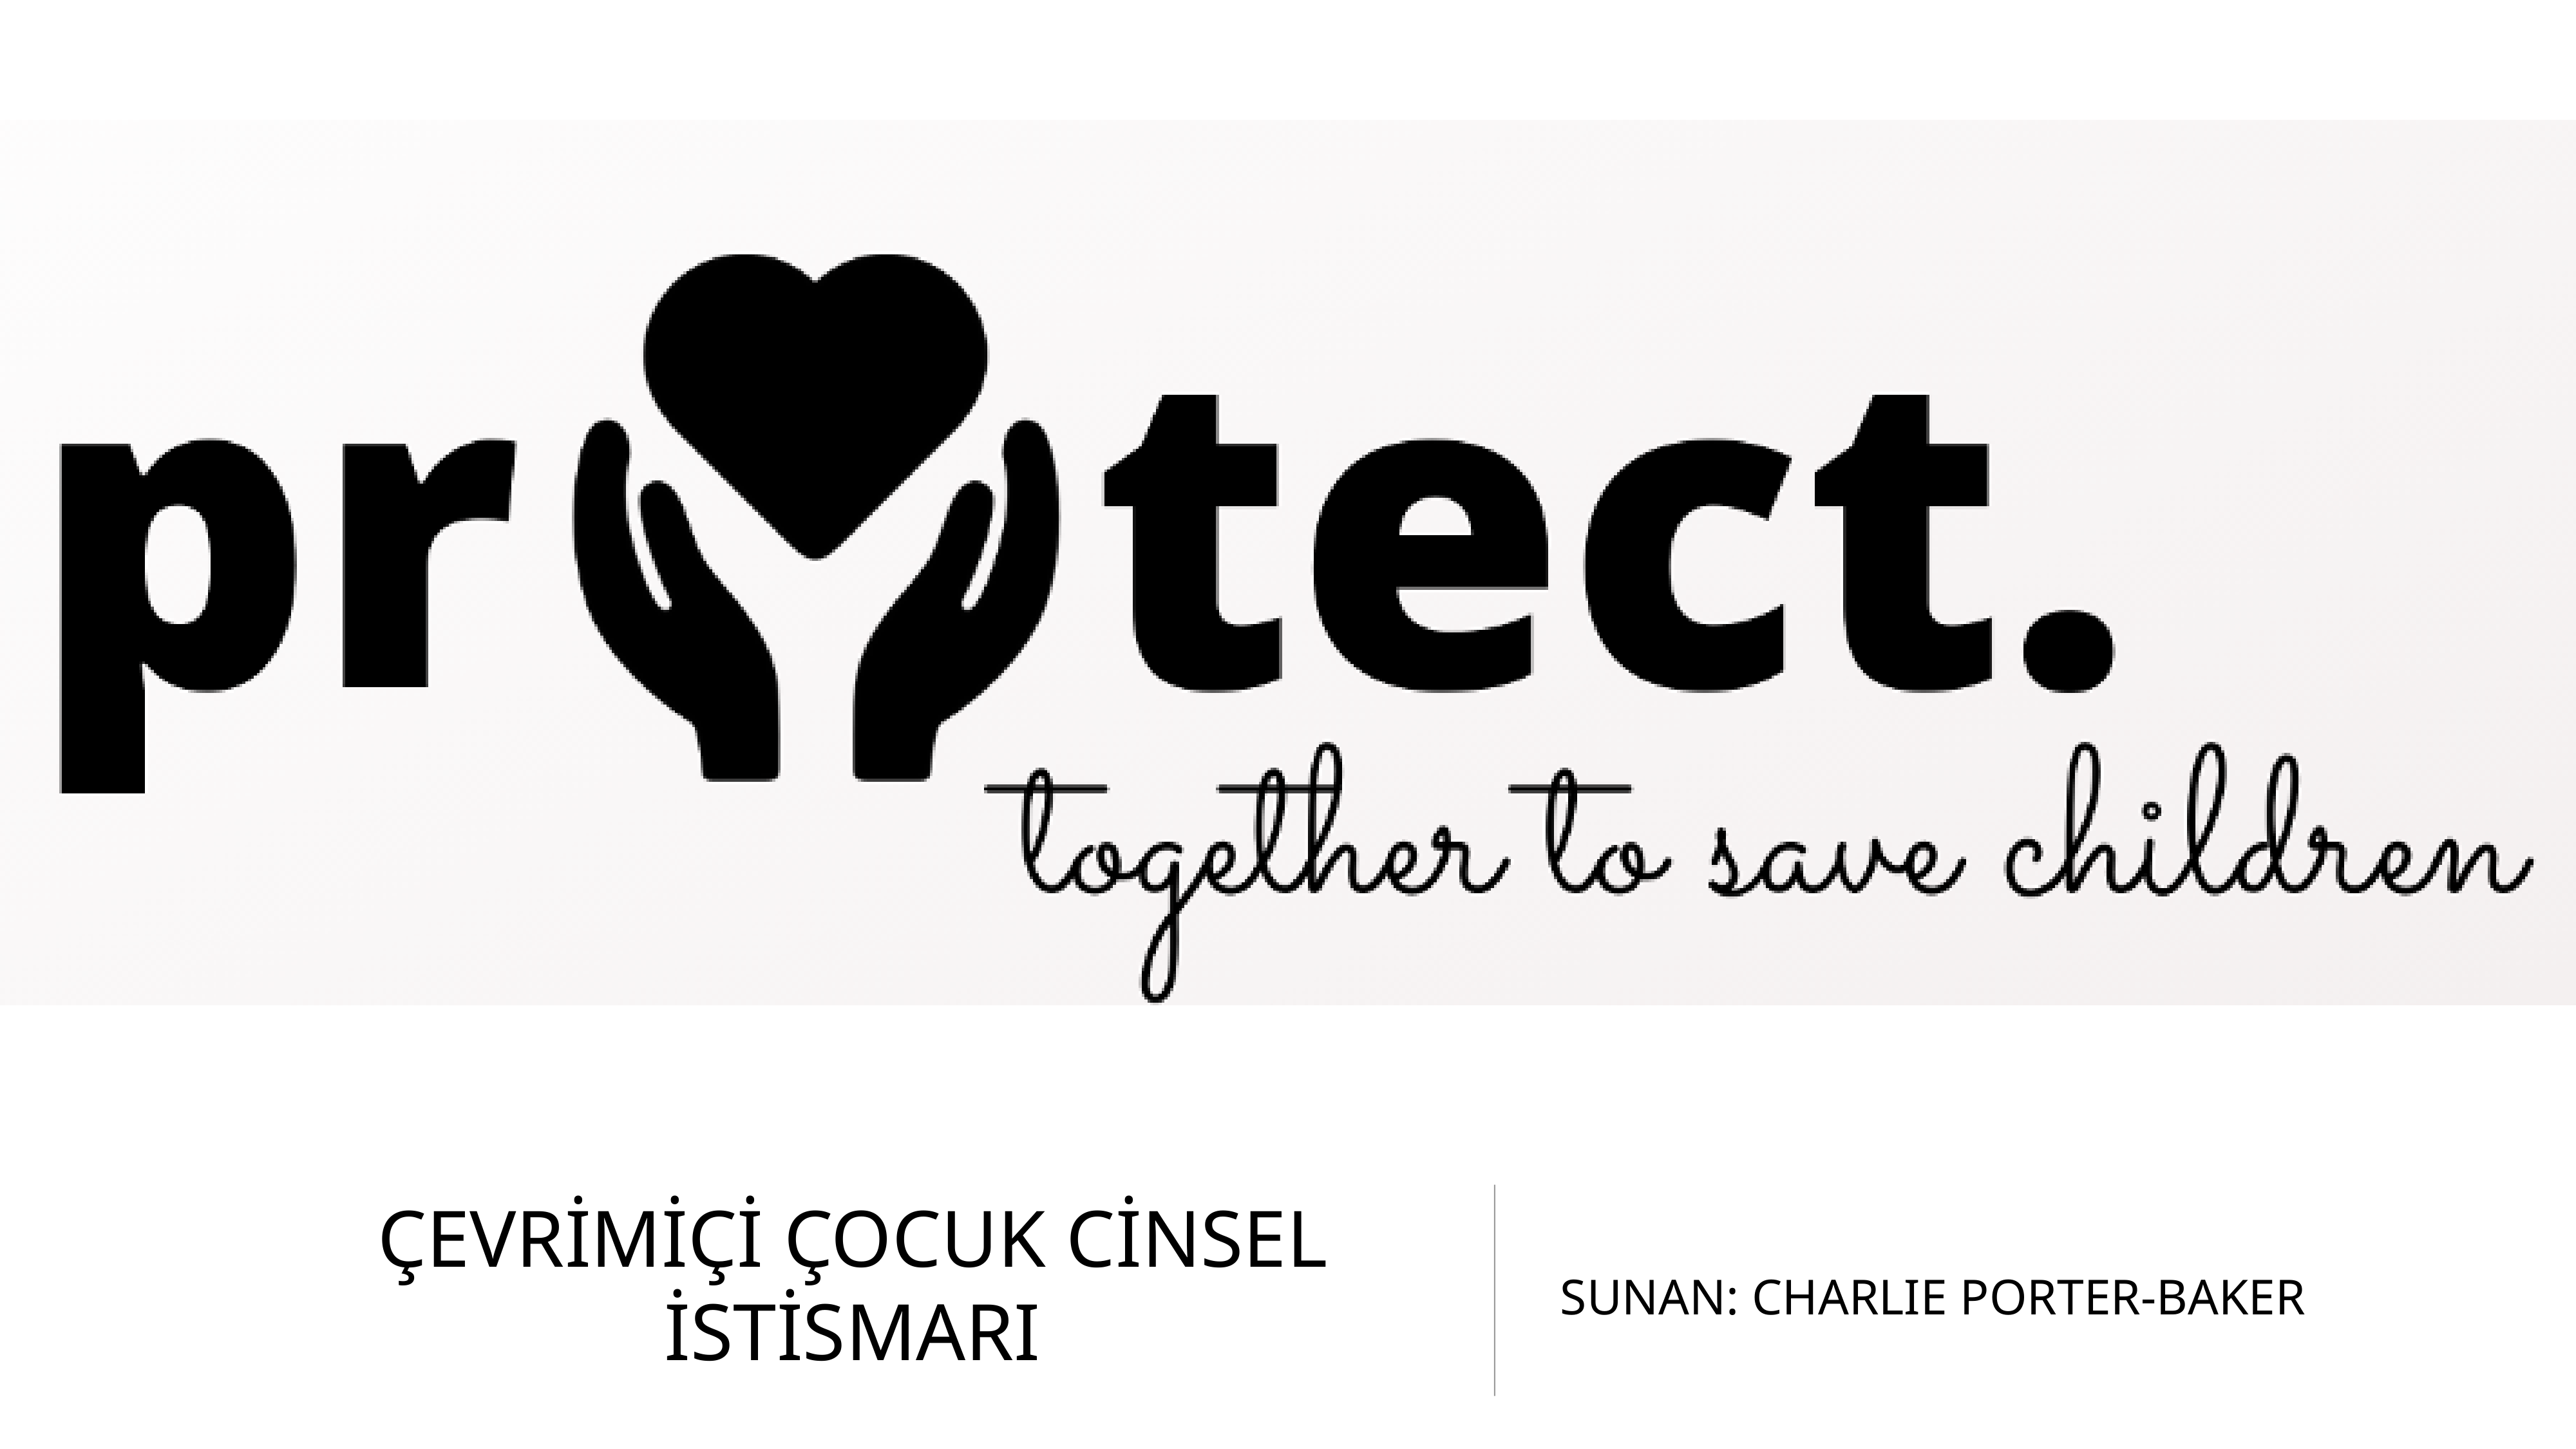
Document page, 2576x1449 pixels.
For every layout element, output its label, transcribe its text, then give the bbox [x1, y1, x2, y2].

picture [0, 120, 2576, 1009]
list SUNAN: CHARLIE PORTER-BAKER [1555, 1260, 2536, 1337]
title ÇEVRİMİÇİ ÇOCUK CİNSEL İSTİSMARI [278, 1156, 1427, 1409]
